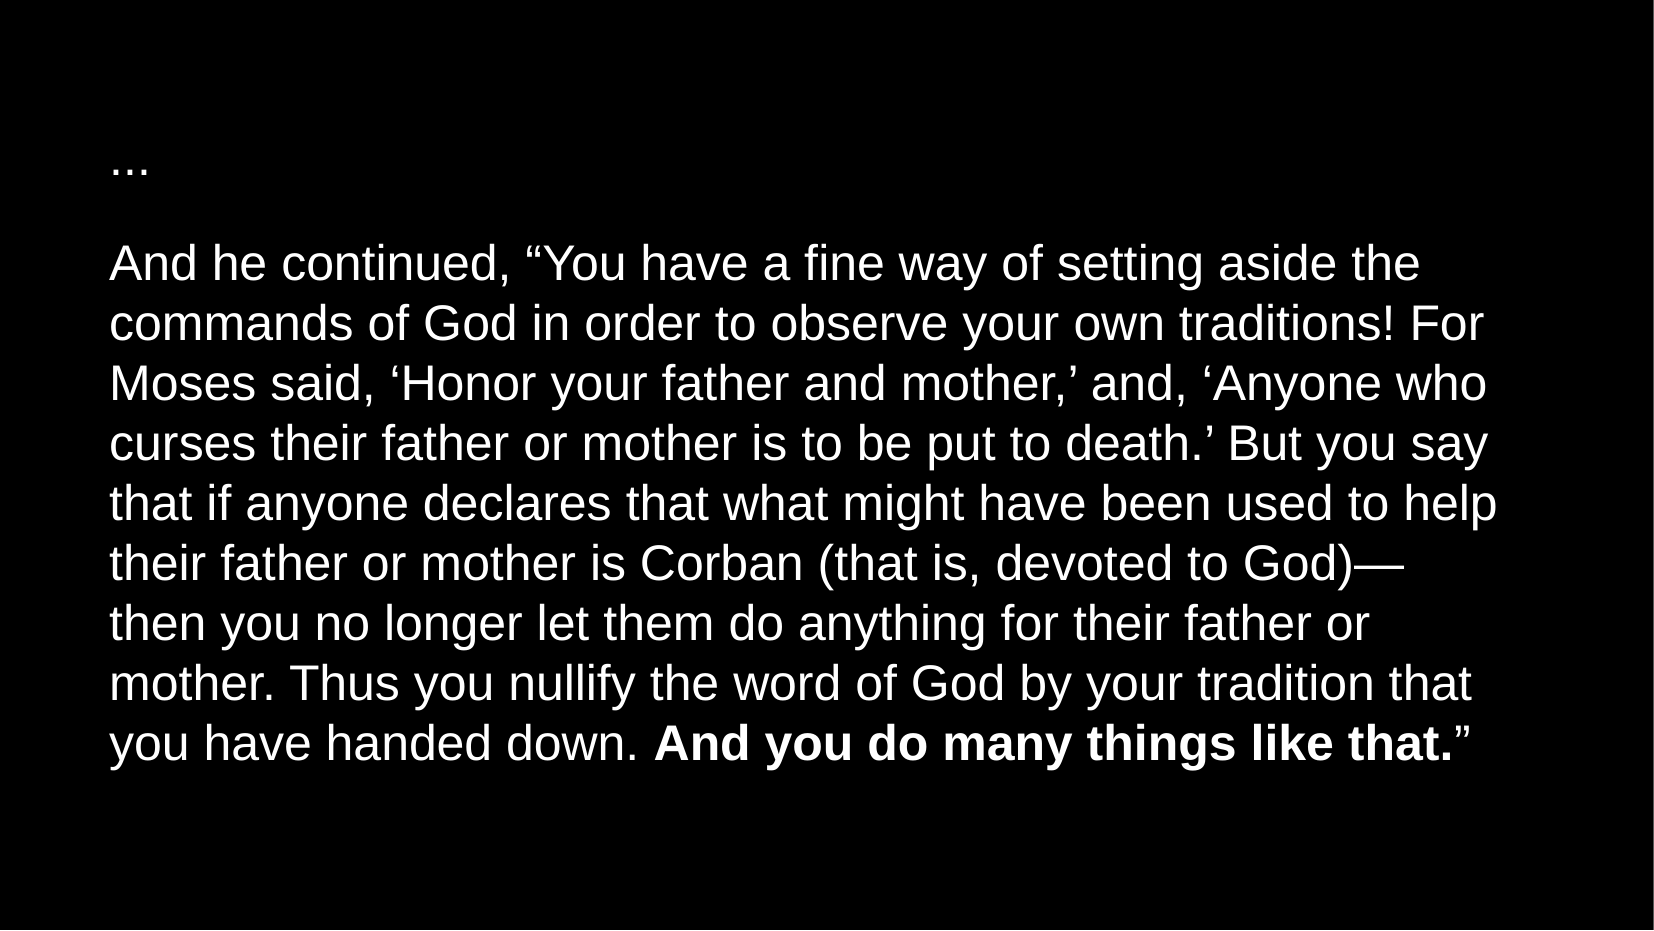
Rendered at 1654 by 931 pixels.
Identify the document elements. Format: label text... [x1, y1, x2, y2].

text_box ... And he continued, “You have a fine way of setting aside the commands of God in order to observe your own traditions! For Moses said, ‘Honor your father and mother,’ and, ‘Anyone who curses their father or mother is to be put to death.’ But you say that if anyone declares that what might have been used to help their father or mother is Corban (that is, devoted to God)— then you no longer let them do anything for their father or mother. Thus you nullify the word of God by your tradition that you have handed down. And you do many things like that.” [94, 118, 1524, 756]
